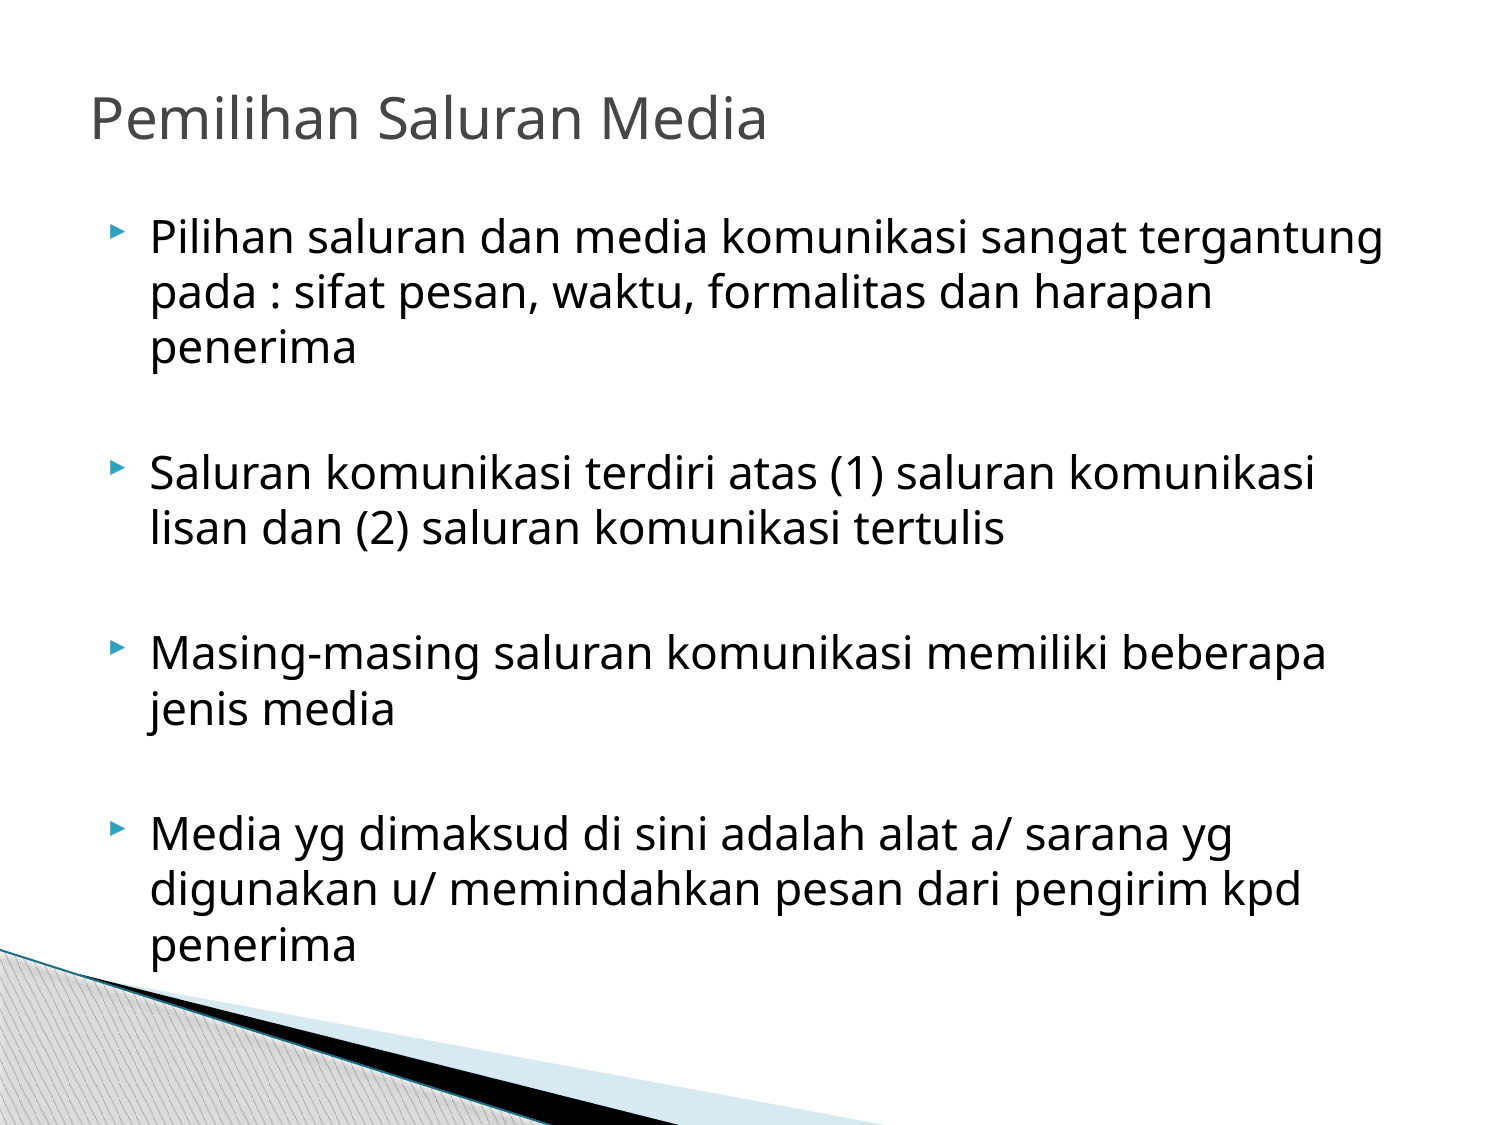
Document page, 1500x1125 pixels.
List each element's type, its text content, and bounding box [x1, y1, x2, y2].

list Pilihan saluran dan media komunikasi sangat tergantung pada : sifat pesan, waktu, formalitas dan harapan penerima Saluran komunikasi terdiri atas (1) saluran komunikasi lisan dan (2) saluran komunikasi tertulis Masing-masing saluran komunikasi memiliki beberapa jenis media Media yg dimaksud di sini adalah alat a/ sarana yg digunakan u/ memindahkan pesan dari pengirim kpd penerima [75, 200, 1425, 986]
title Pemilihan Saluran Media [75, 45, 1425, 188]
